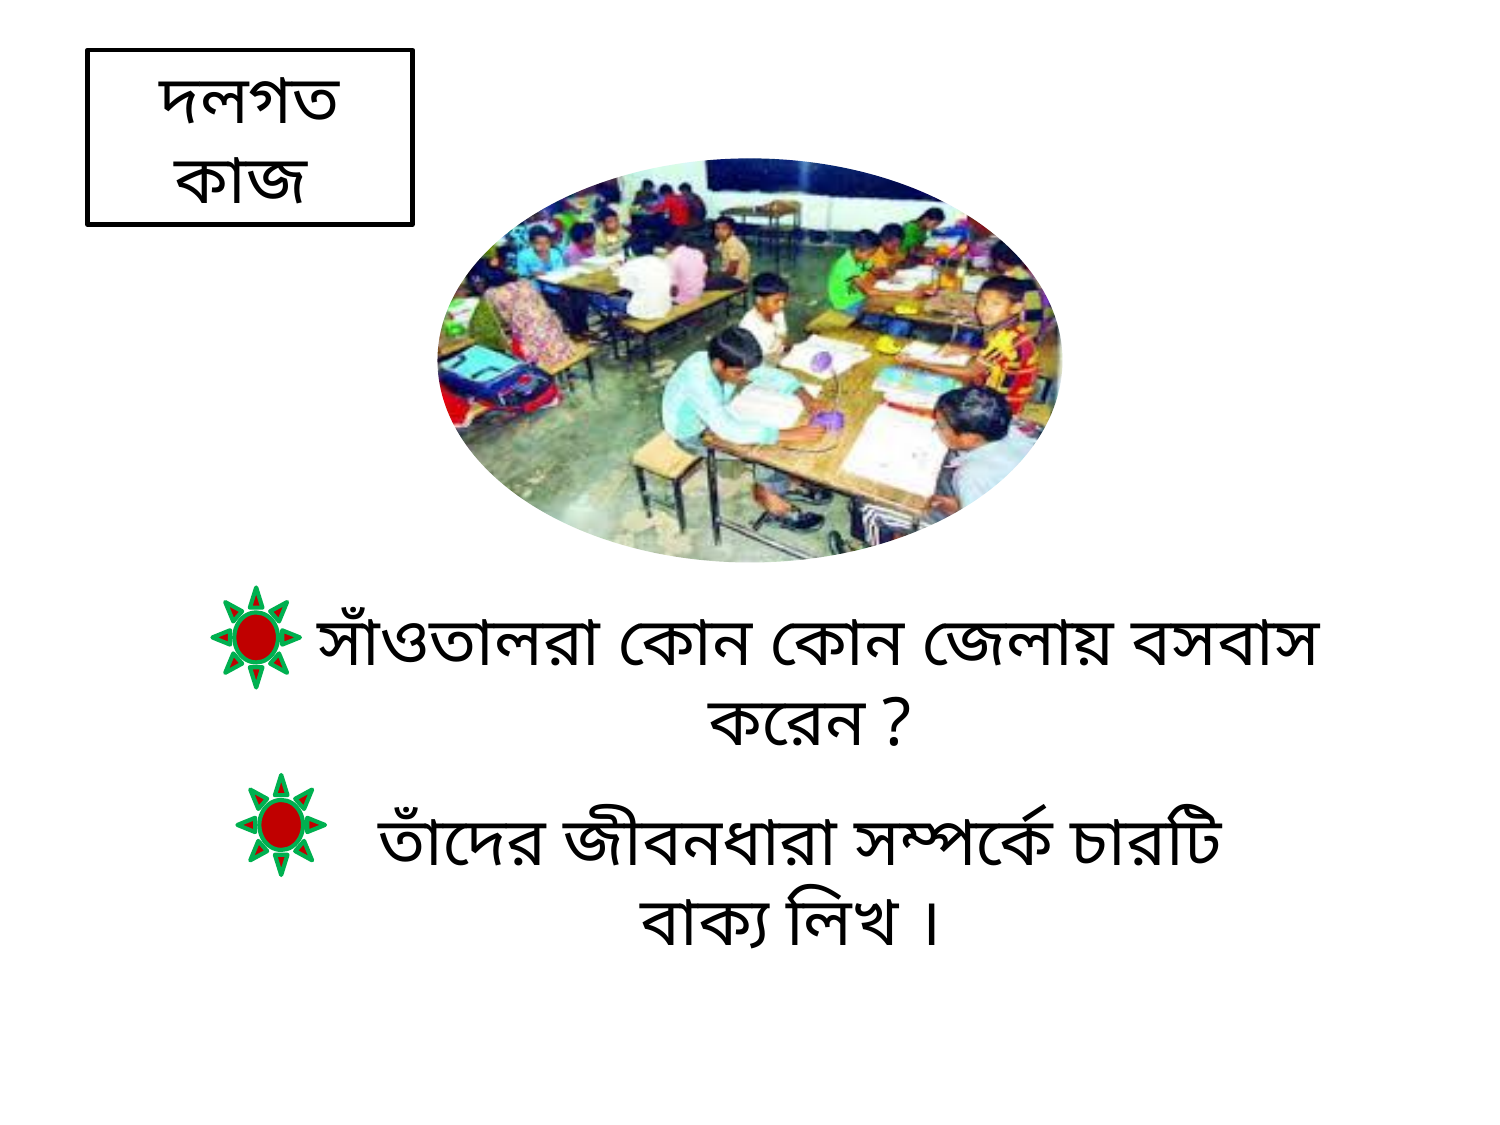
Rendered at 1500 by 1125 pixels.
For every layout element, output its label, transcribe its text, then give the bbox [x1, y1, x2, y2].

text_box [210, 585, 303, 690]
text_box দলগত কাজ [85, 48, 415, 227]
text_box [235, 772, 328, 878]
text_box সাঁওতালরা কোন কোন জেলায় বসবাস করেন ? [287, 591, 1350, 767]
text_box তাঁদের জীবনধারা সম্পর্কে চারটি বাক্য লিখ । [300, 791, 1300, 967]
picture [437, 158, 1063, 563]
